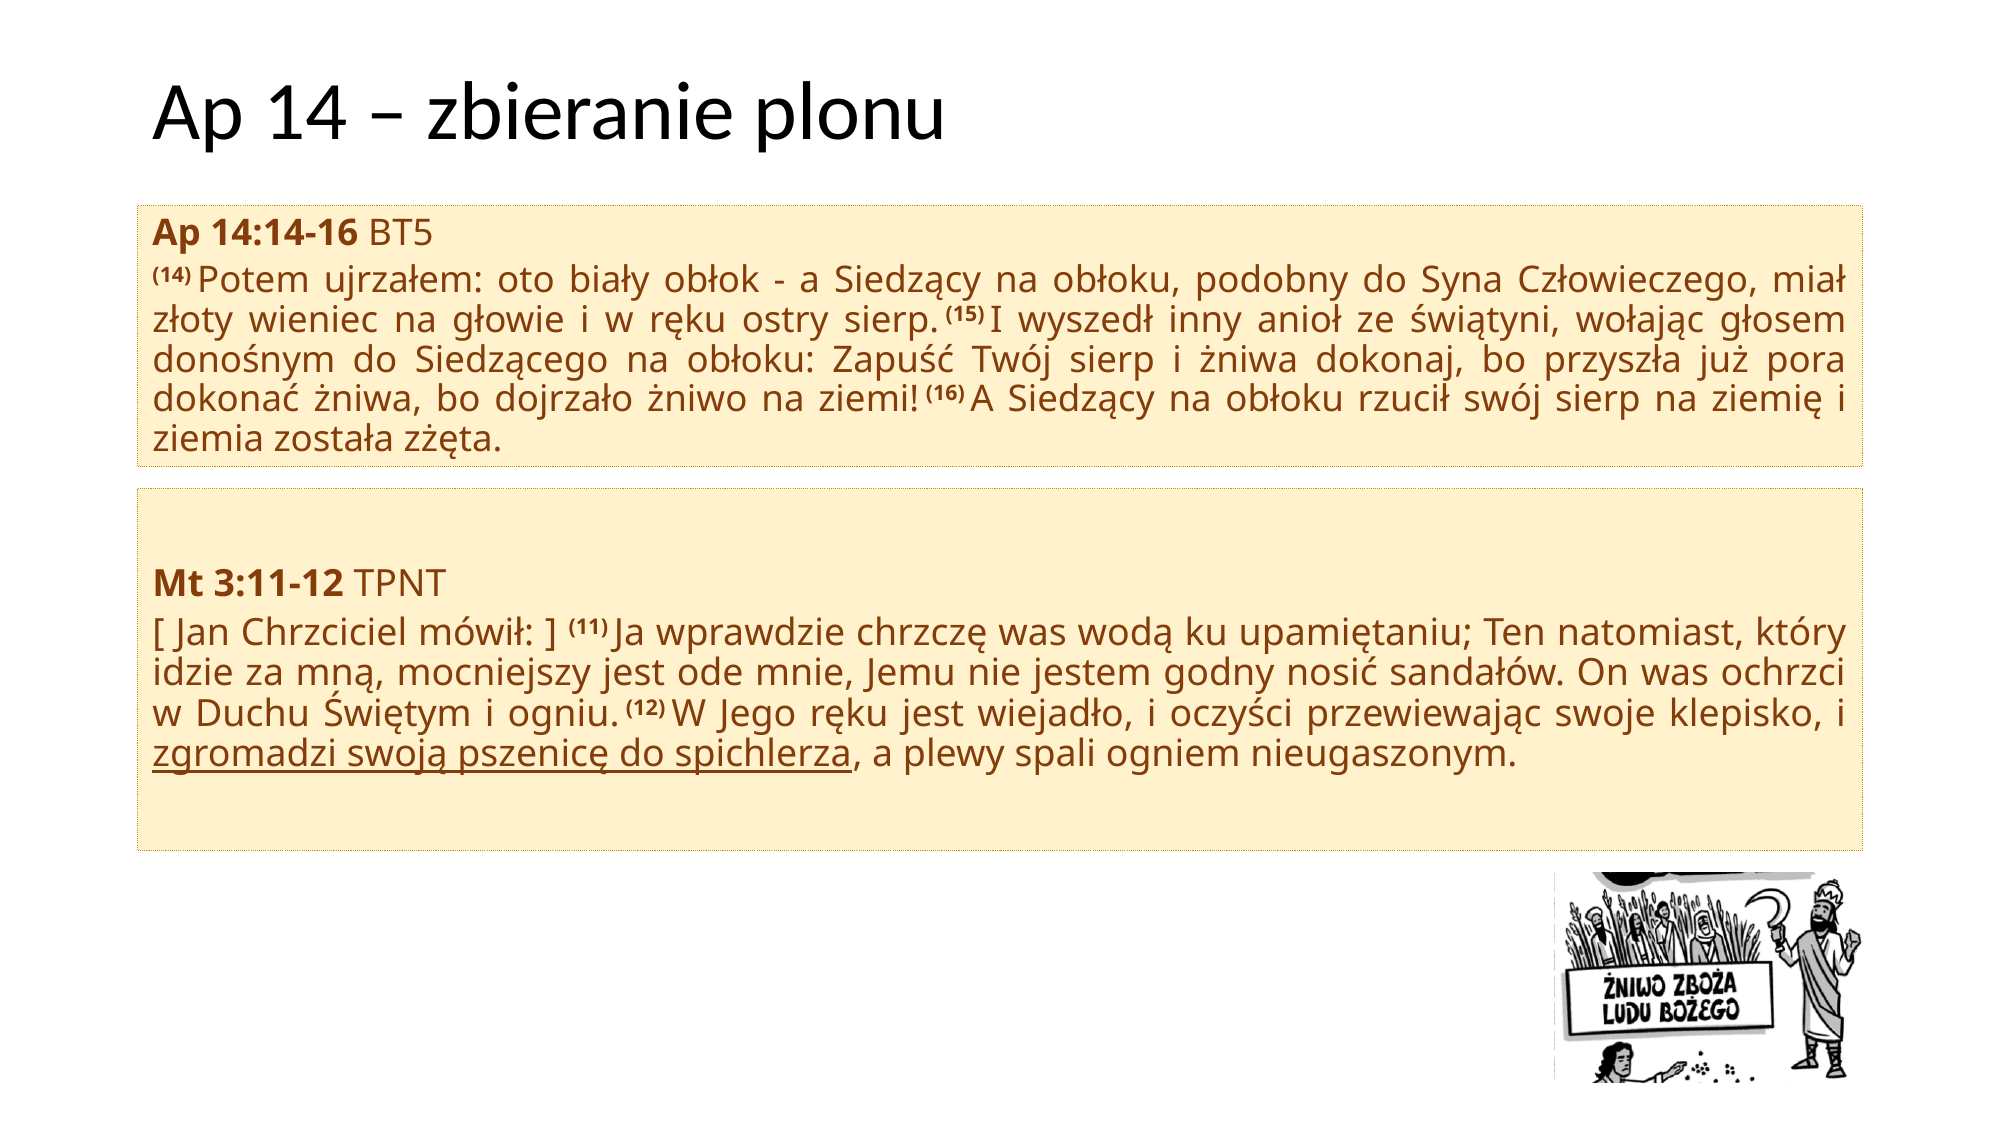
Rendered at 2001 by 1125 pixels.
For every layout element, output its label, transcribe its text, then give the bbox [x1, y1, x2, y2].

list Ap 14:14-16 BT5 (14) Potem ujrzałem: oto biały obłok - a Siedzący na obłoku, podobny do Syna Człowieczego, miał złoty wieniec na głowie i w ręku ostry sierp. (15) I wyszedł inny anioł ze świątyni, wołając głosem donośnym do Siedzącego na obłoku: Zapuść Twój sierp i żniwa dokonaj, bo przyszła już pora dokonać żniwa, bo dojrzało żniwo na ziemi! (16) A Siedzący na obłoku rzucił swój sierp na ziemię i ziemia została zżęta. [137, 205, 1863, 467]
text_box Mt 3:11-12 TPNT [ Jan Chrzciciel mówił: ] (11) Ja wprawdzie chrzczę was wodą ku upamiętaniu; Ten natomiast, który idzie za mną, mocniejszy jest ode mnie, Jemu nie jestem godny nosić sandałów. On was ochrzci w Duchu Świętym i ogniu. (12) W Jego ręku jest wiejadło, i oczyści przewiewając swoje klepisko, i zgromadzi swoją pszenicę do spichlerza, a plewy spali ogniem nieugaszonym. [137, 488, 1863, 851]
title Ap 14 – zbieranie plonu [137, 59, 1863, 177]
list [1554, 872, 1863, 1083]
